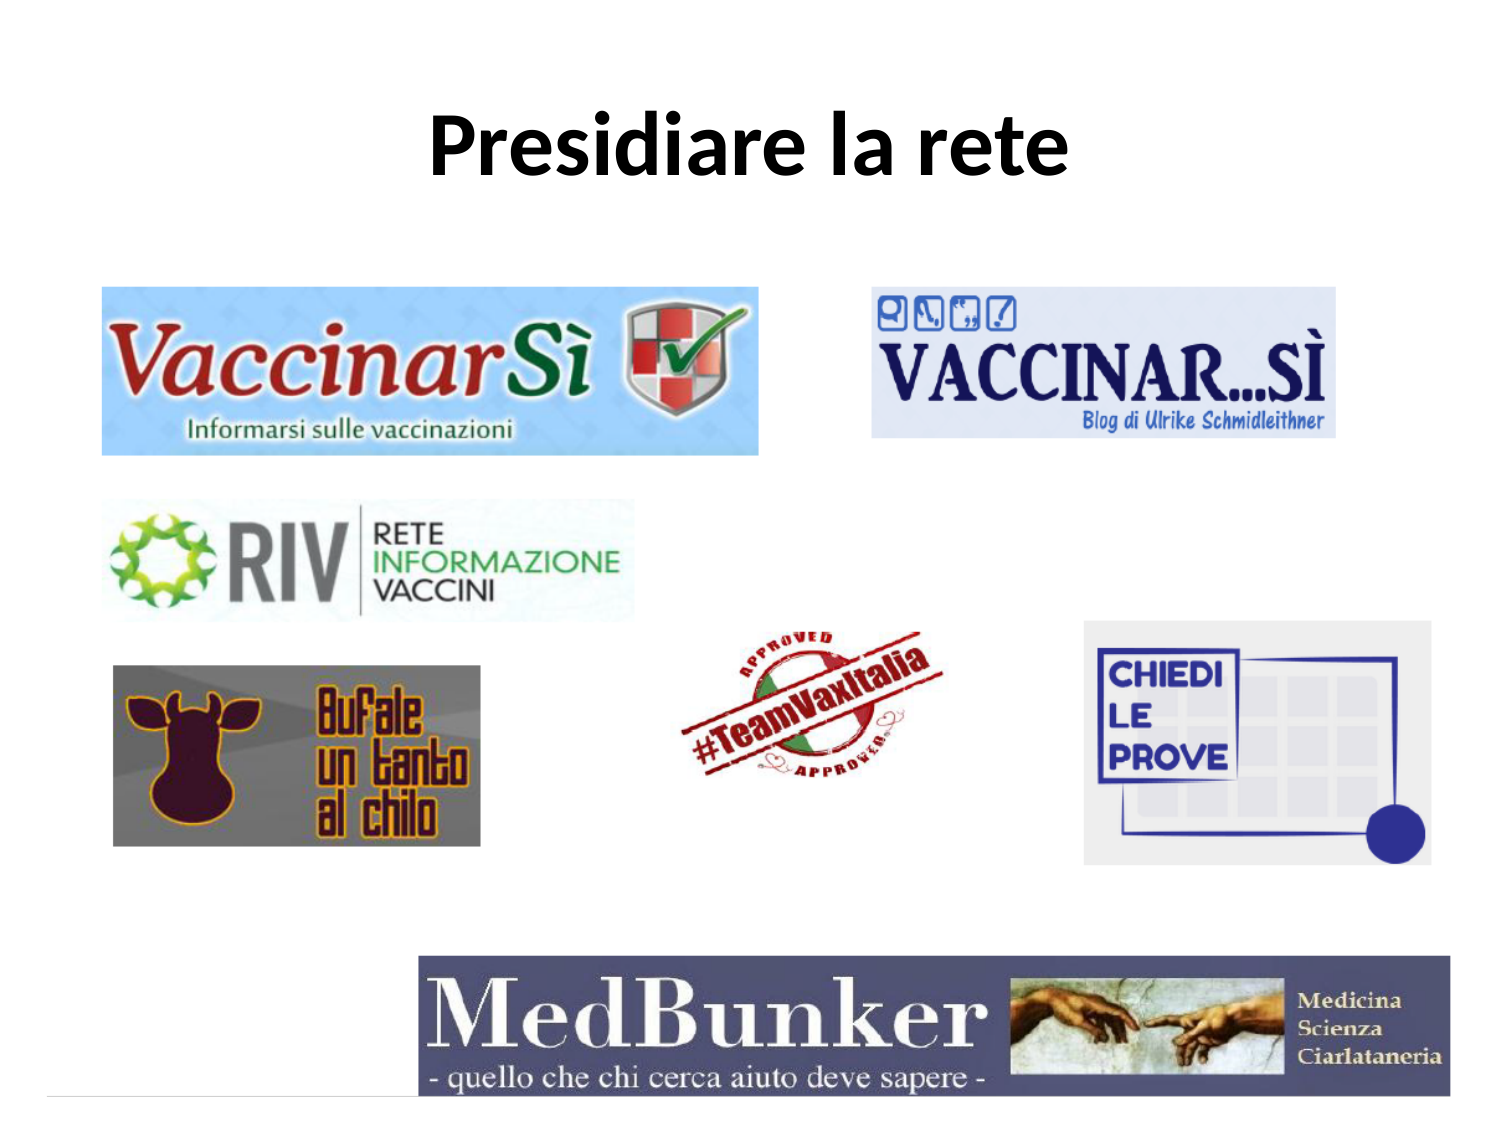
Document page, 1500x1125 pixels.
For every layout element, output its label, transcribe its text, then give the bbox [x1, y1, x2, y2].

title Presidiare la rete [75, 45, 1425, 232]
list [46, 234, 1451, 1097]
